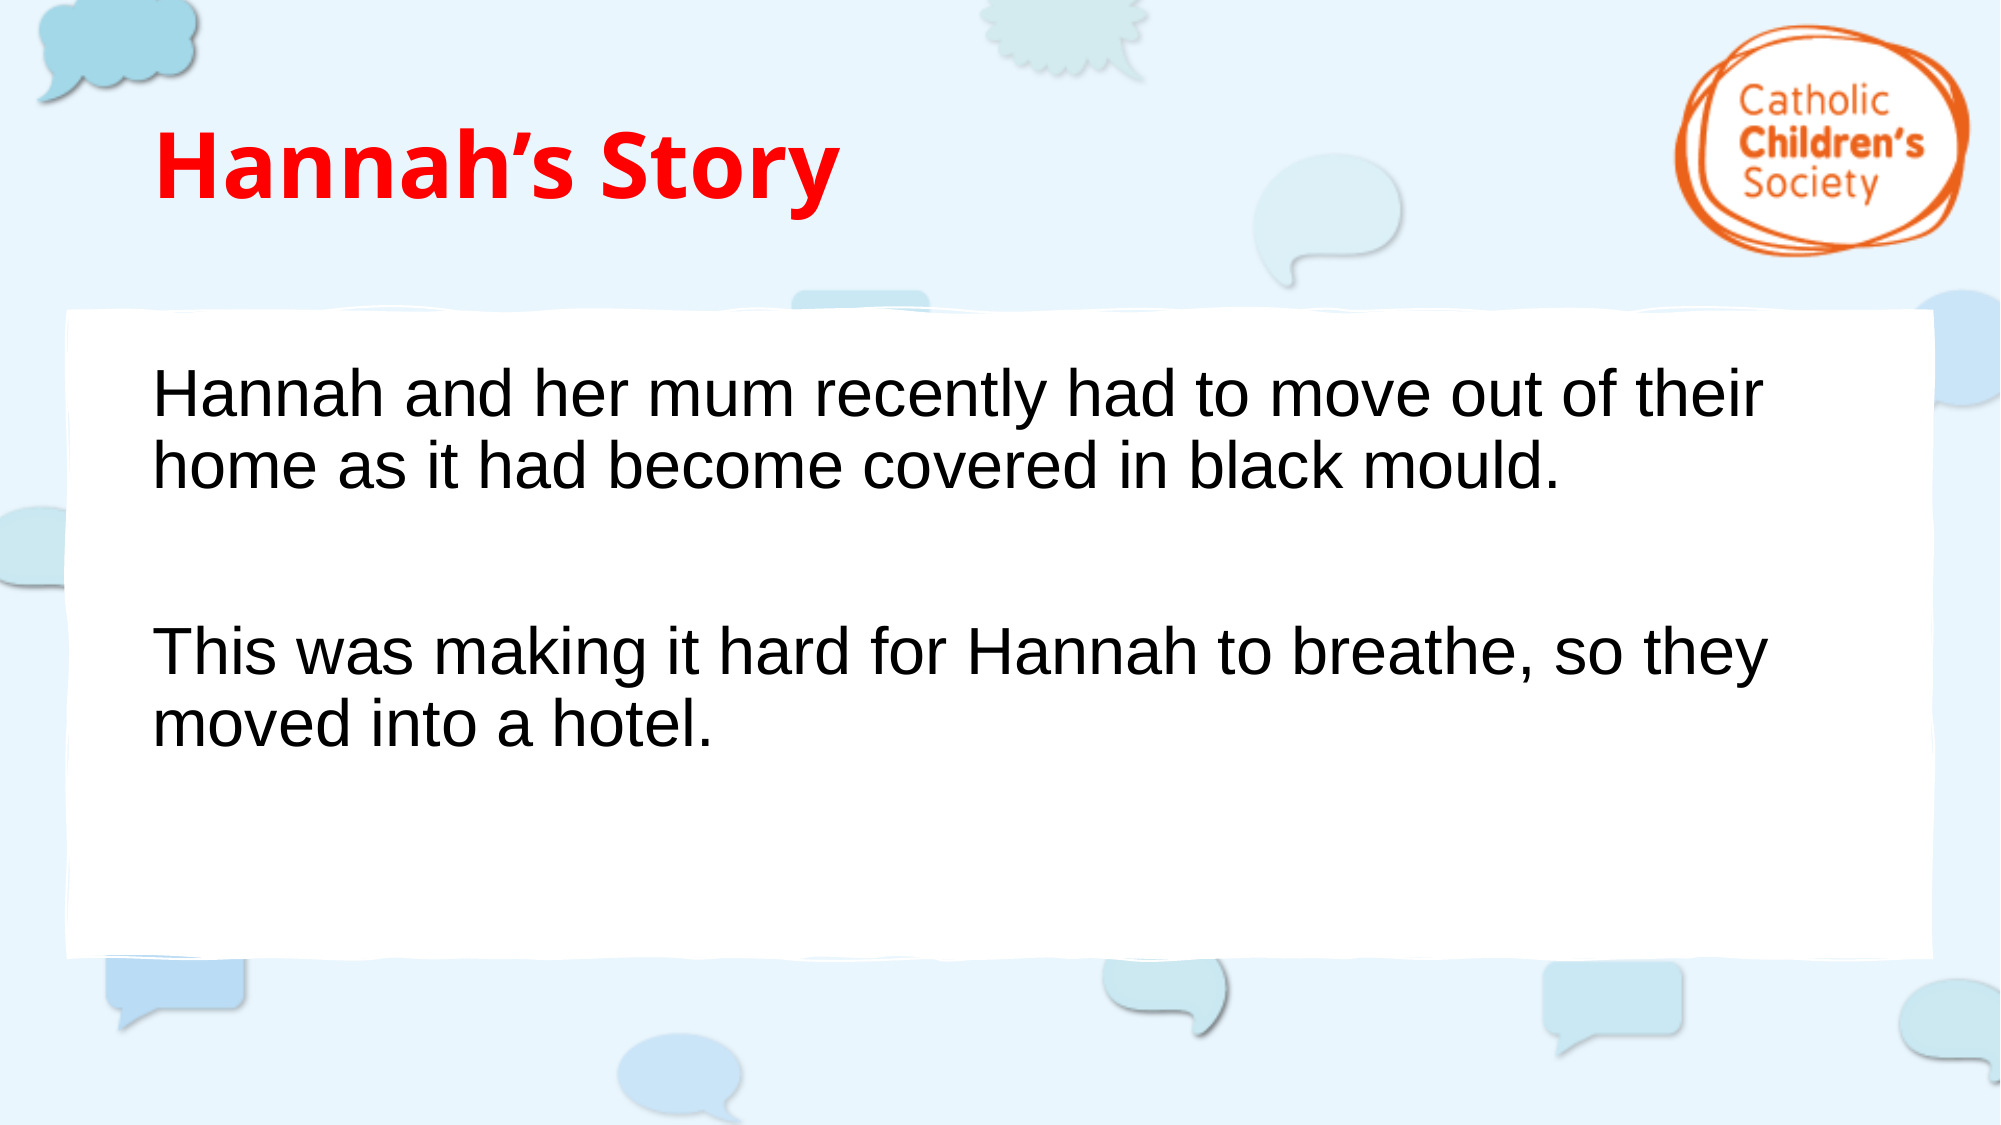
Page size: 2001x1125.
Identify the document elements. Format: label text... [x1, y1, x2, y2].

picture [0, 0, 2001, 1125]
list Hannah and her mum recently had to move out of their home as it had become covered in black mould. This was making it hard for Hannah to breathe, so they moved into a hotel. [137, 351, 1921, 1066]
title Hannah’s Story [137, 59, 1863, 278]
text_box [64, 305, 1936, 960]
